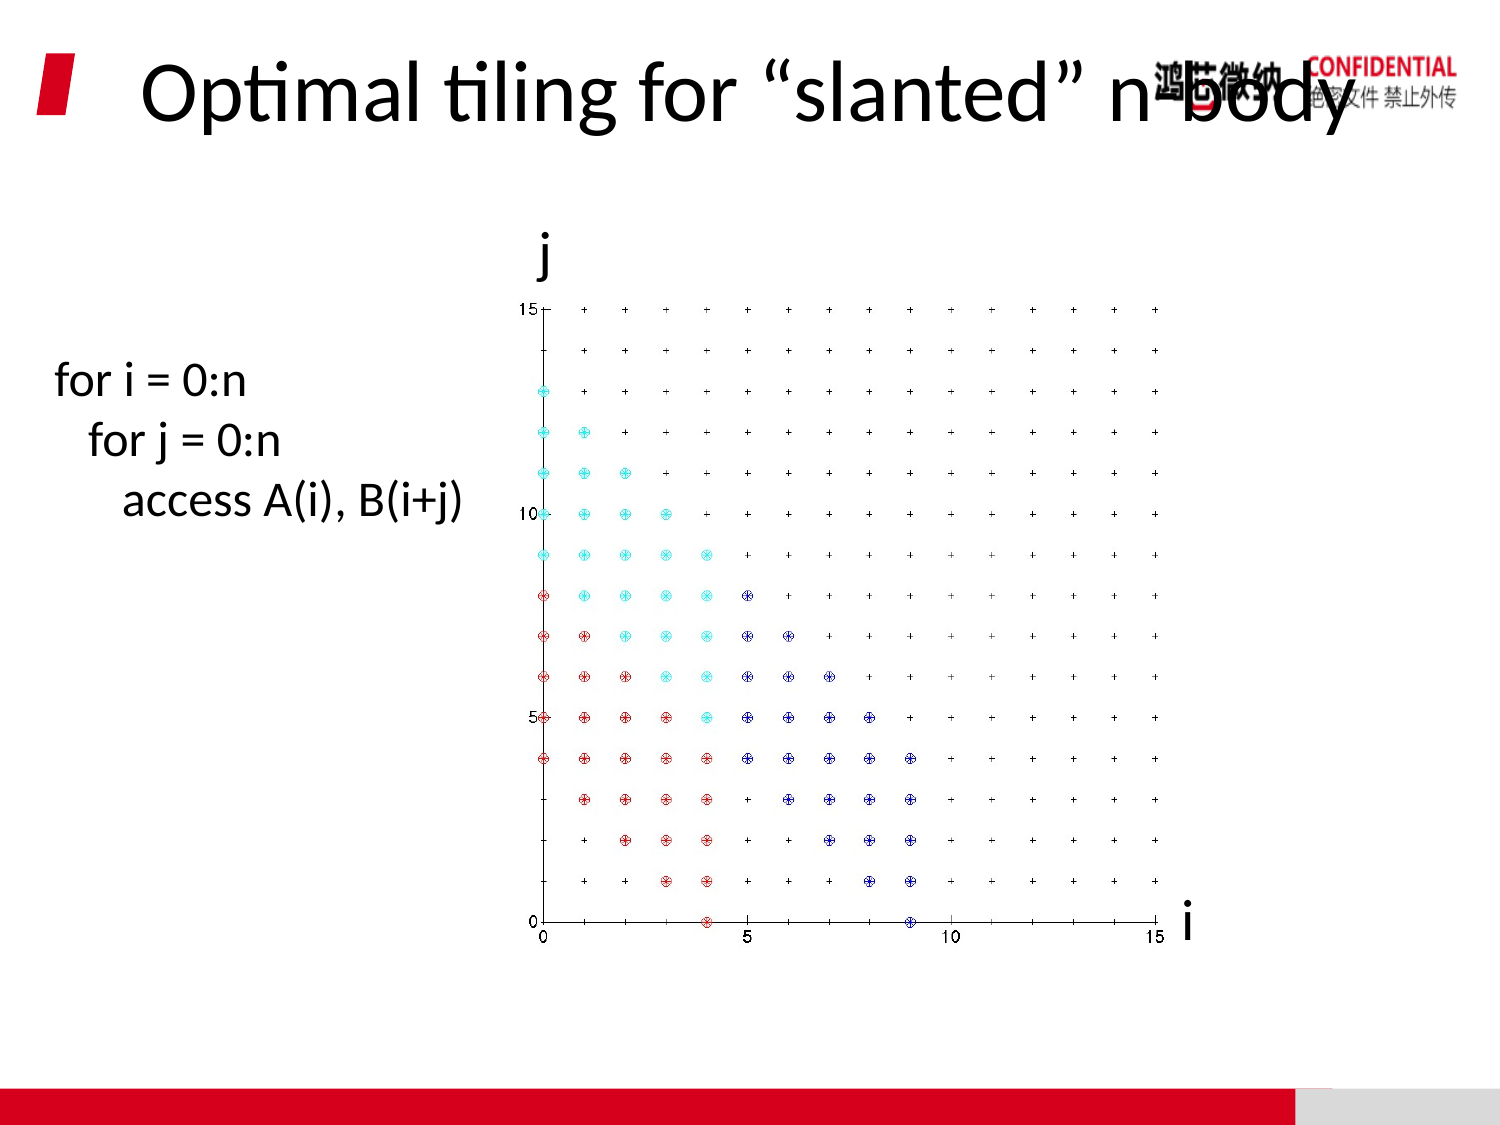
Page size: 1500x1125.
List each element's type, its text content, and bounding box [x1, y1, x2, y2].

title Optimal tiling for “slanted” n-body [102, 0, 1397, 195]
picture [331, 0, 1486, 1004]
text_box j [523, 207, 568, 252]
text_box for i = 0:n for j = 0:n access A(i), B(i+j) [39, 338, 326, 594]
